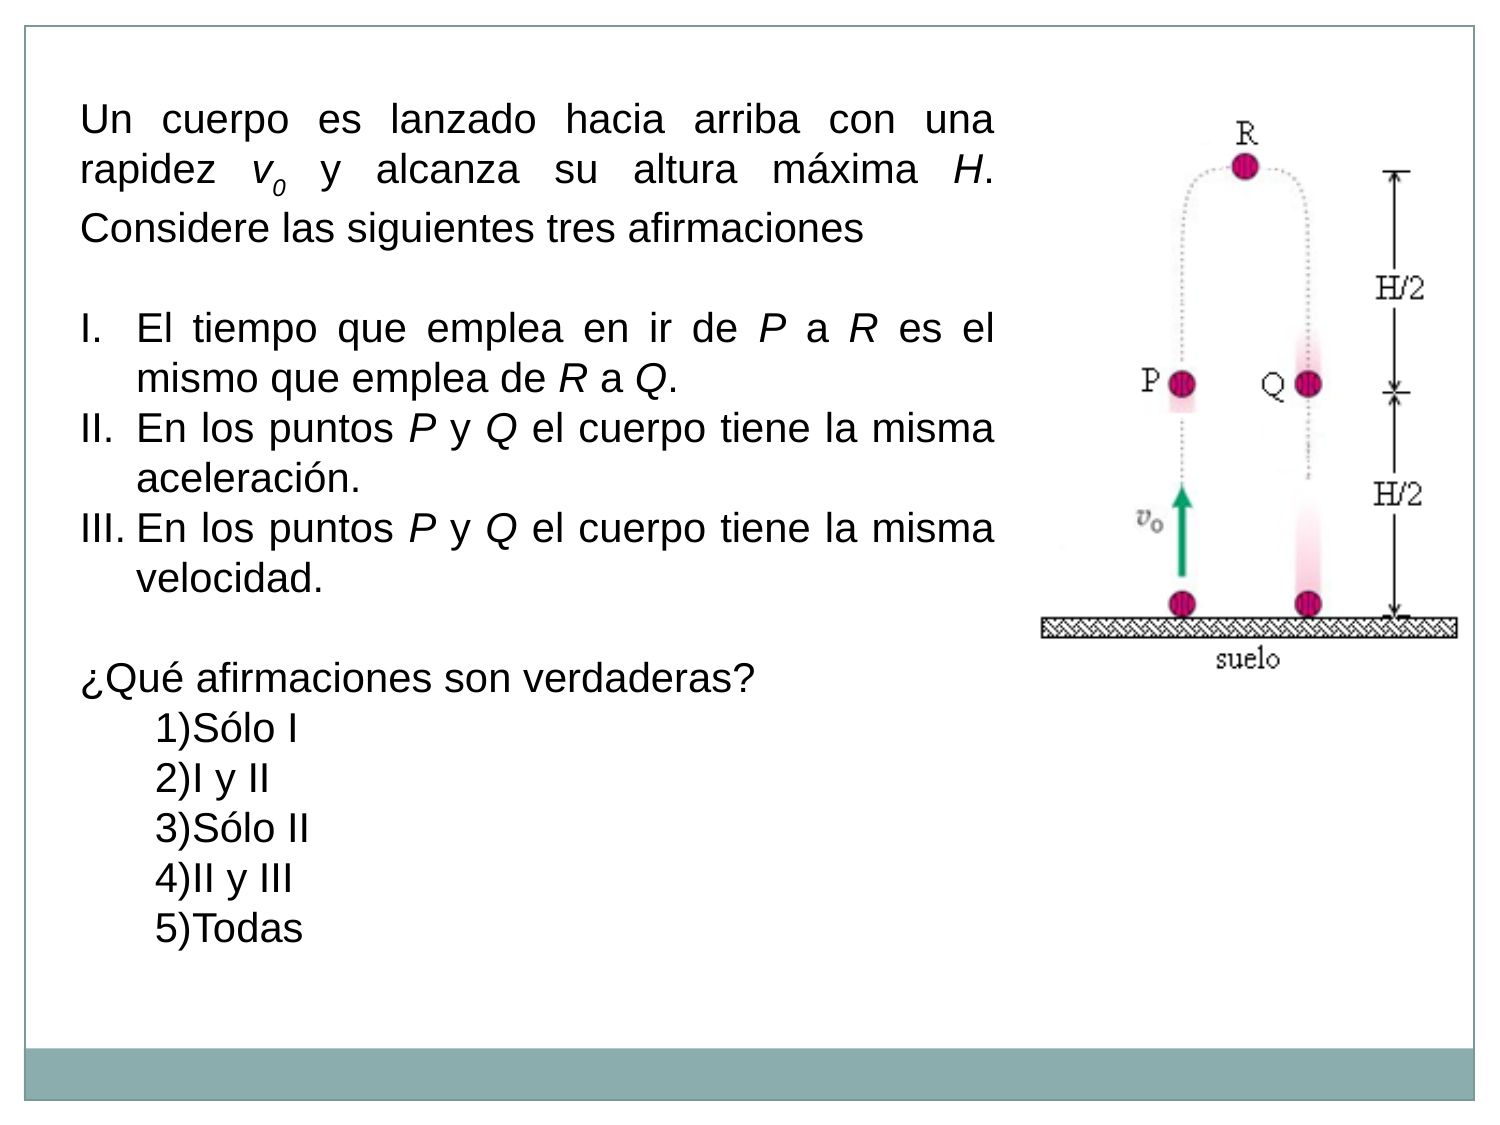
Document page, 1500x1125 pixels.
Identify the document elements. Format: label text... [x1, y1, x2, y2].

picture [1033, 113, 1470, 683]
text_box Un cuerpo es lanzado hacia arriba con una rapidez v0 y alcanza su altura máxima H. Considere las siguientes tres afirmaciones El tiempo que emplea en ir de P a R es el mismo que emplea de R a Q. En los puntos P y Q el cuerpo tiene la misma aceleración. En los puntos P y Q el cuerpo tiene la misma velocidad. ¿Qué afirmaciones son verdaderas? Sólo I I y II Sólo II II y III Todas [64, 84, 1010, 1009]
text_box [0, 0, 1500, 75]
